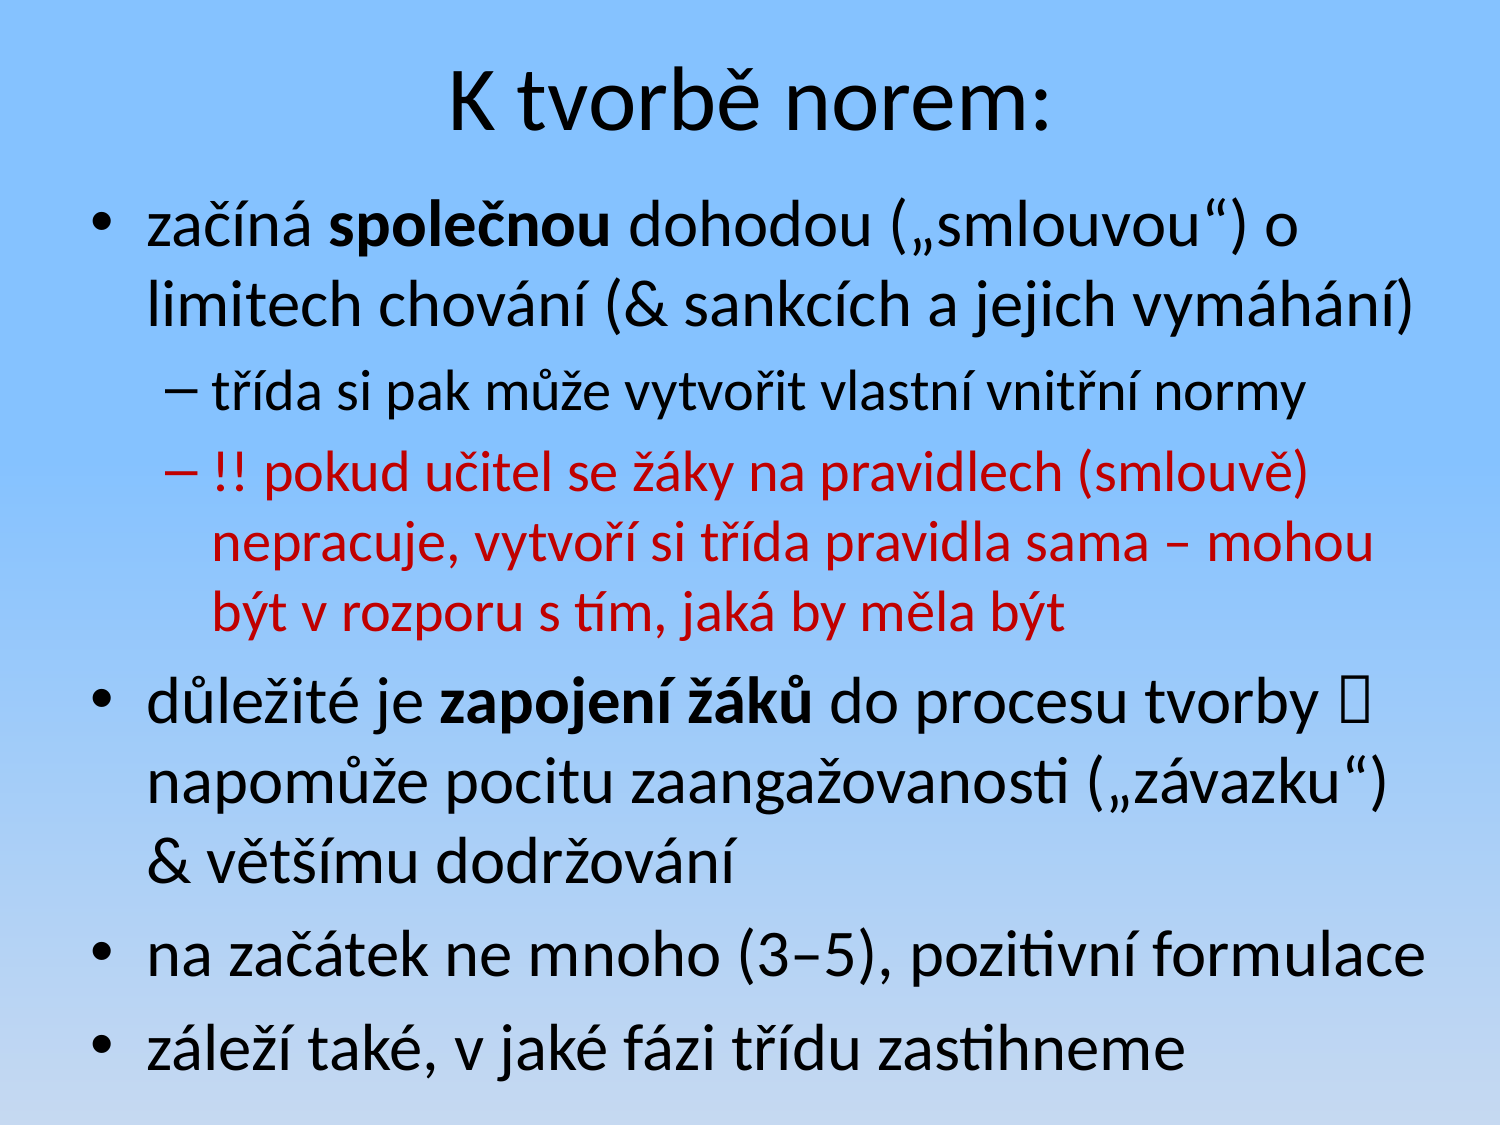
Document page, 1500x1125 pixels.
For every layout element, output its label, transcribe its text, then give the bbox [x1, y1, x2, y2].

list začíná společnou dohodou („smlouvou“) o limitech chování (& sankcích a jejich vymáhání) třída si pak může vytvořit vlastní vnitřní normy !! pokud učitel se žáky na pravidlech (smlouvě) nepracuje, vytvoří si třída pravidla sama – mohou být v rozporu s tím, jaká by měla být důležité je zapojení žáků do procesu tvorby  napomůže pocitu zaangažovanosti („závazku“) & většímu dodržování na začátek ne mnoho (3–5), pozitivní formulace záleží také, v jaké fázi třídu zastihneme [75, 172, 1459, 1005]
title K tvorbě norem: [76, 0, 1427, 172]
